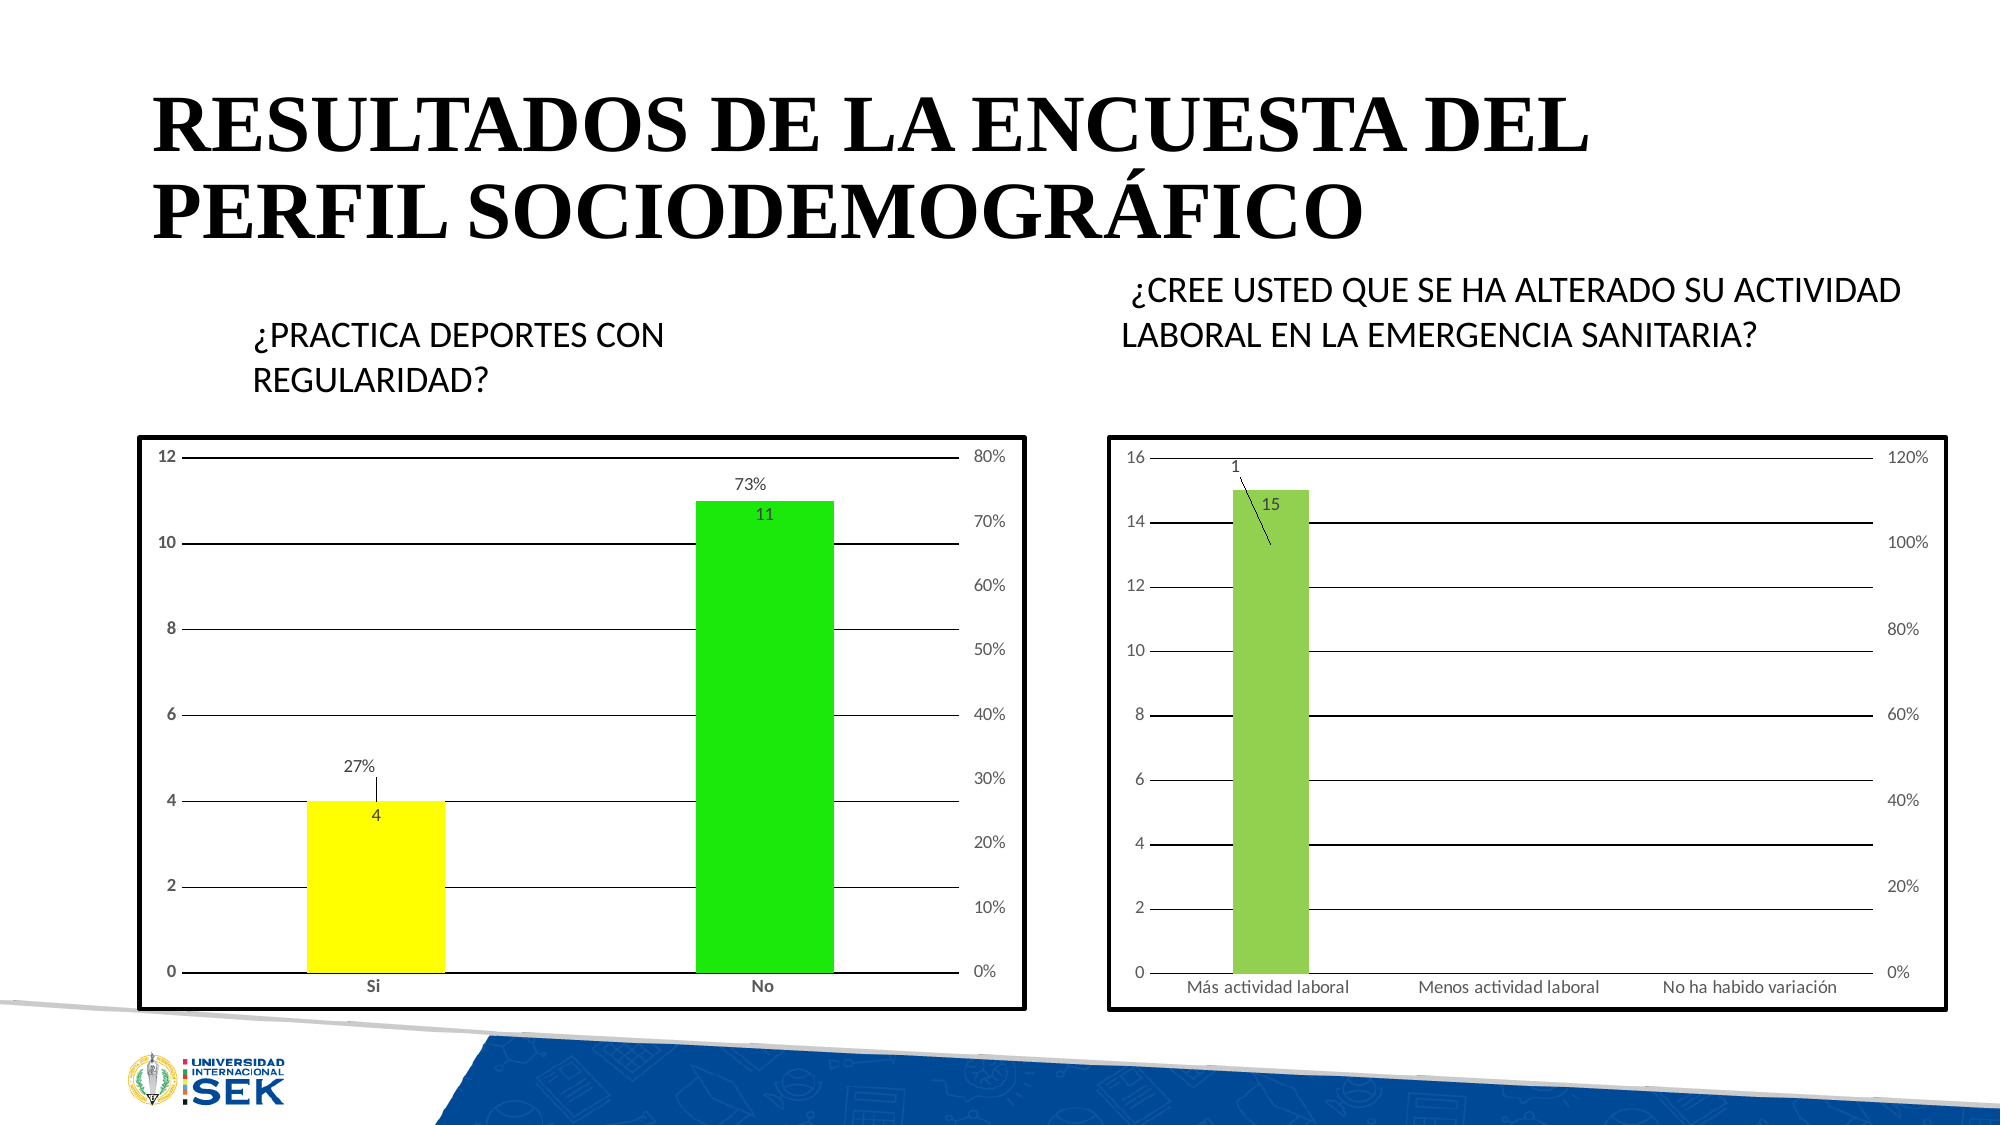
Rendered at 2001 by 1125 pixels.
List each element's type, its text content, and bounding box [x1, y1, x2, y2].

text_box ¿PRACTICA DEPORTES CON REGULARIDAD? [237, 303, 833, 408]
text_box ¿CREE USTED QUE SE HA ALTERADO SU ACTIVIDAD LABORAL EN LA EMERGENCIA SANITARIA? [1106, 257, 1918, 363]
chart [1106, 435, 1949, 1013]
picture [0, 957, 2000, 1125]
chart [137, 434, 1027, 1012]
title RESULTADOS DE LA ENCUESTA DEL PERFIL SOCIODEMOGRÁFICO [137, 59, 1863, 278]
